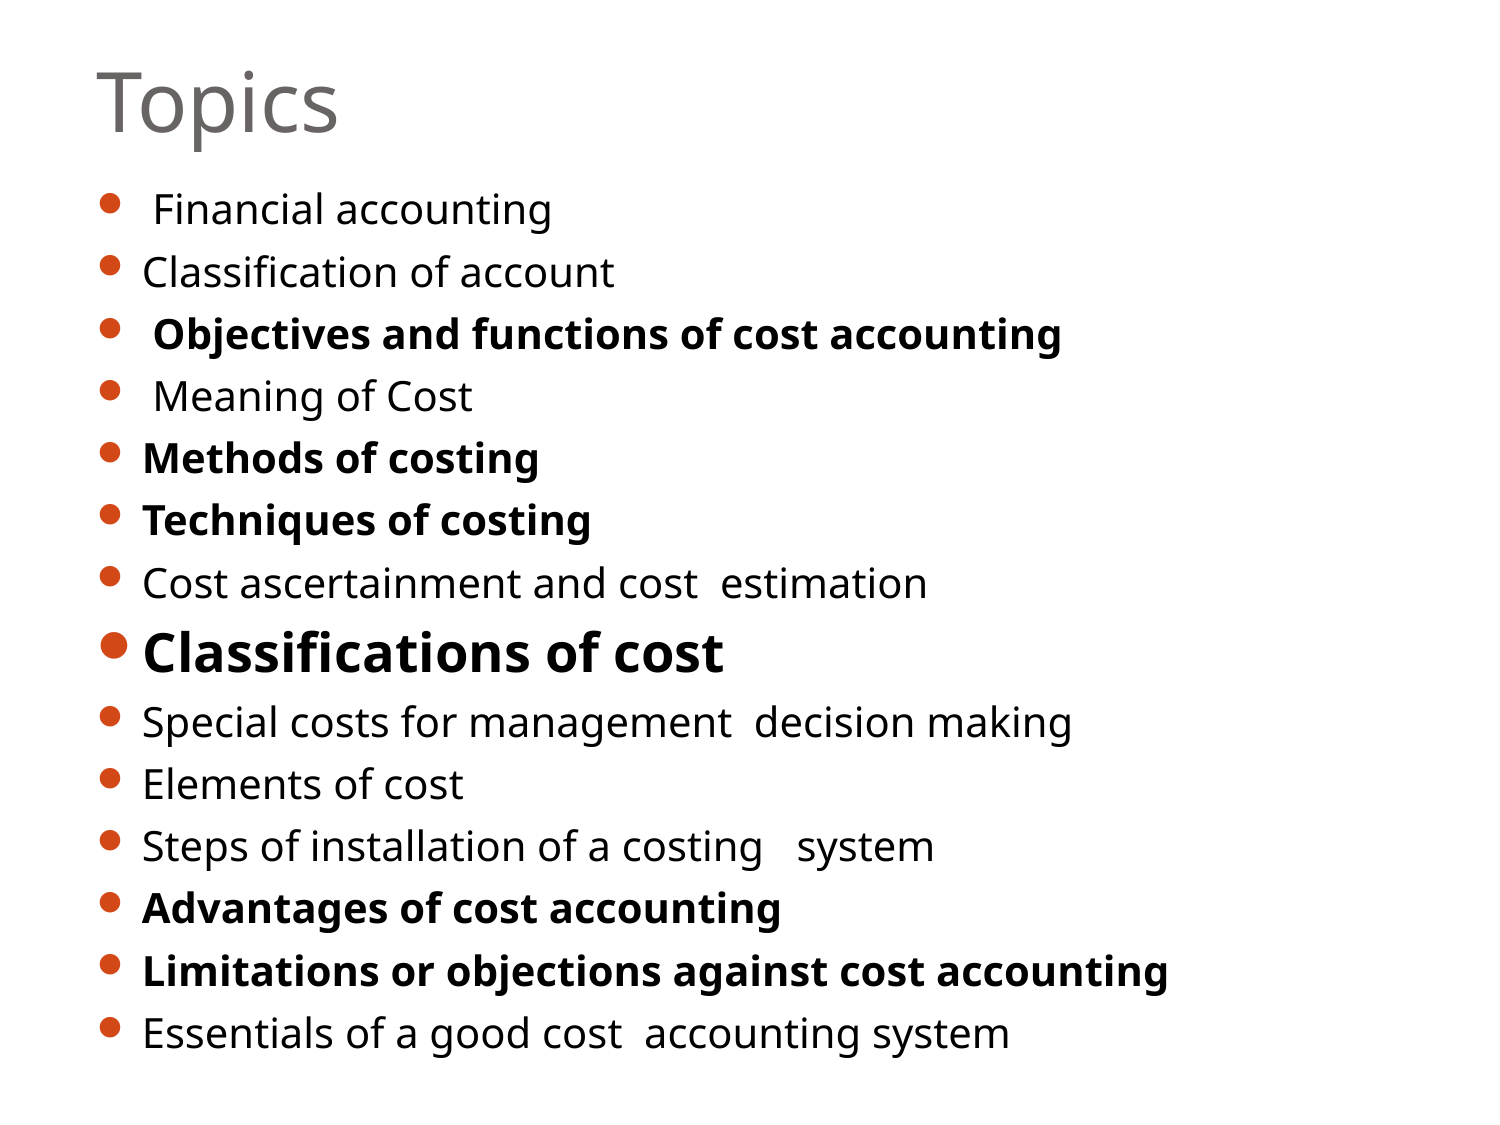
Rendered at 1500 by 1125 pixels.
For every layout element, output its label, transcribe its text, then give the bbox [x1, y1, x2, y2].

title Topics [82, 35, 1432, 164]
list Financial accounting Classification of account Objectives and functions of cost accounting Meaning of Cost Methods of costing Techniques of costing Cost ascertainment and cost estimation Classifications of cost Special costs for management decision making Elements of cost Steps of installation of a costing system Advantages of cost accounting Limitations or objections against cost accounting Essentials of a good cost accounting system [82, 175, 1432, 1067]
